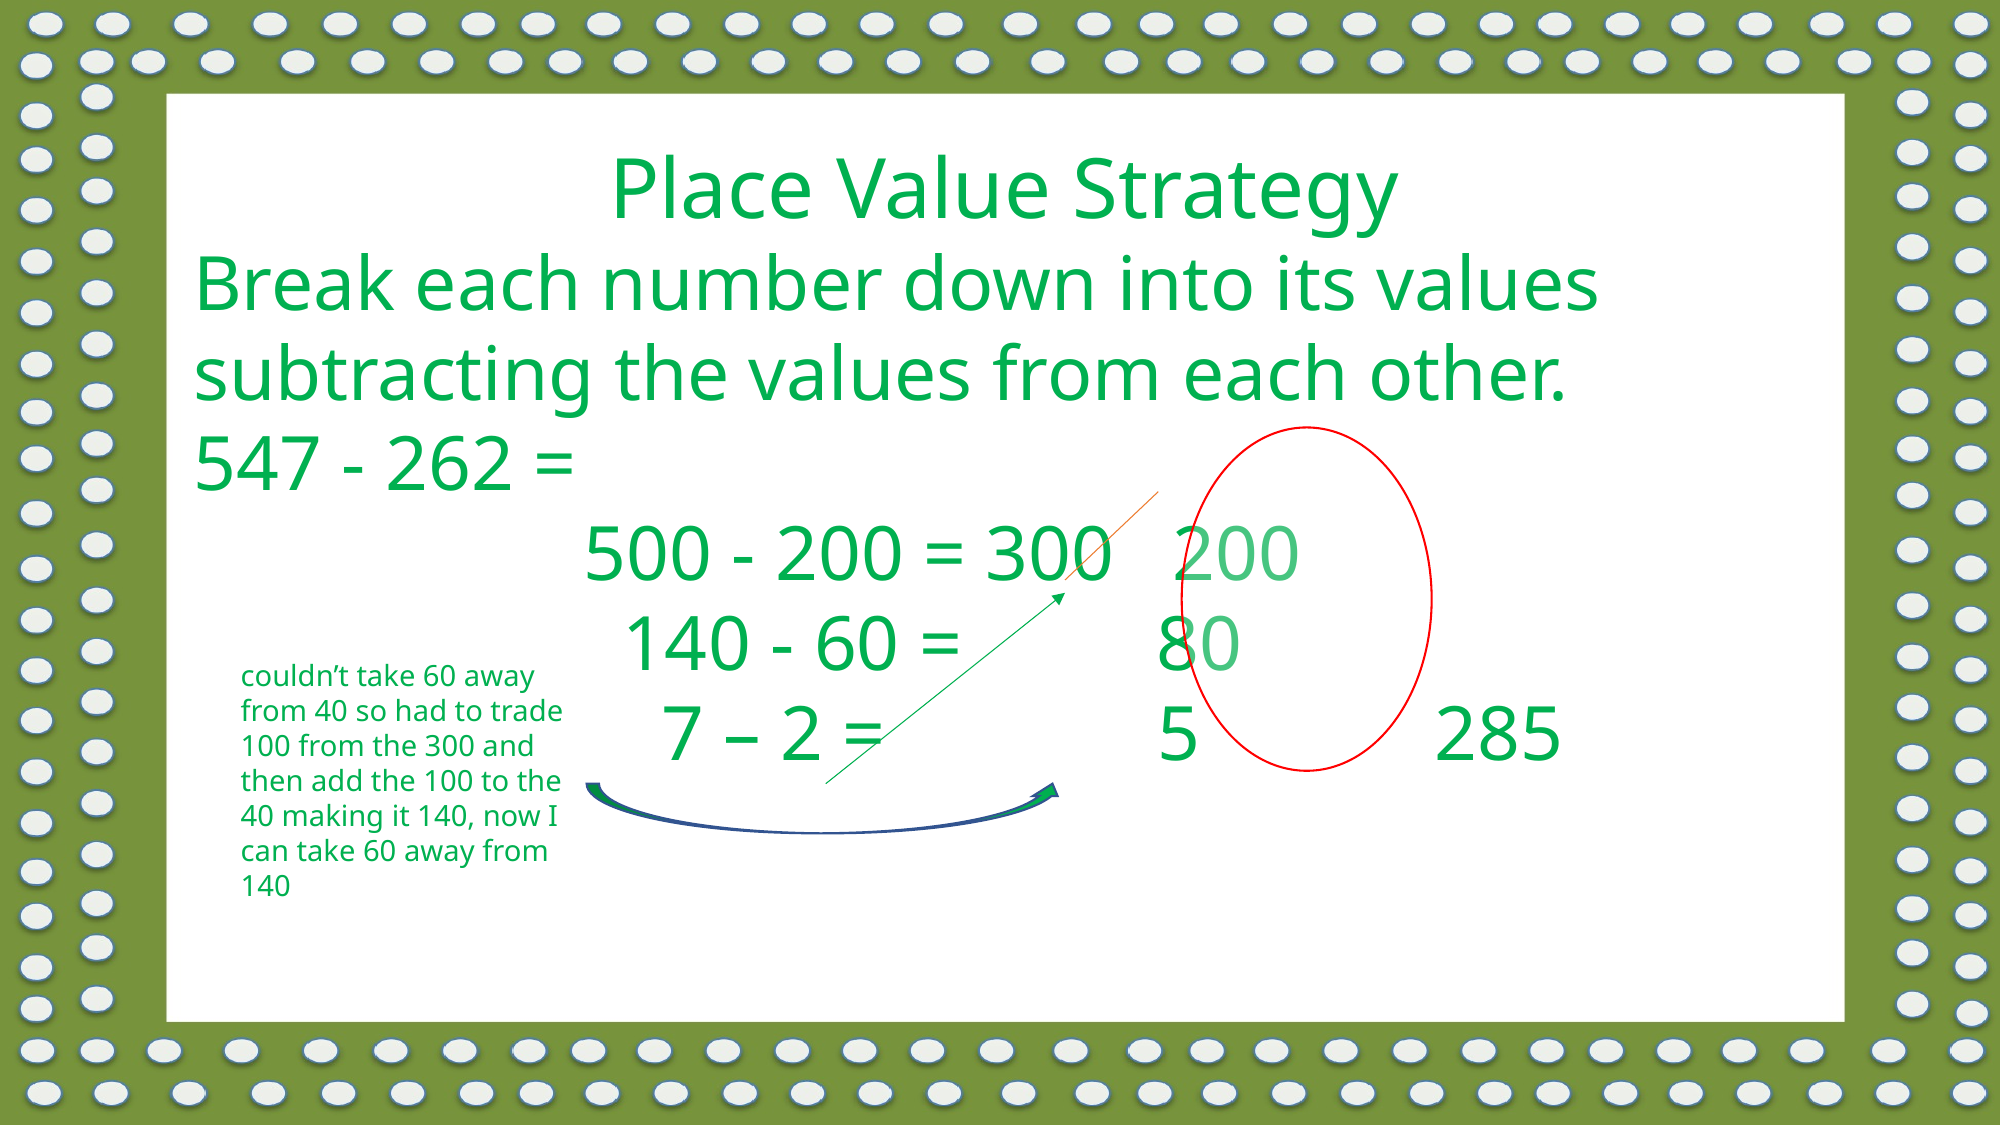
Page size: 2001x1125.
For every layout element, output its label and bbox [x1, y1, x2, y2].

text_box [1064, 491, 1159, 580]
text_box [1052, 592, 1065, 784]
picture [0, 0, 2000, 1125]
